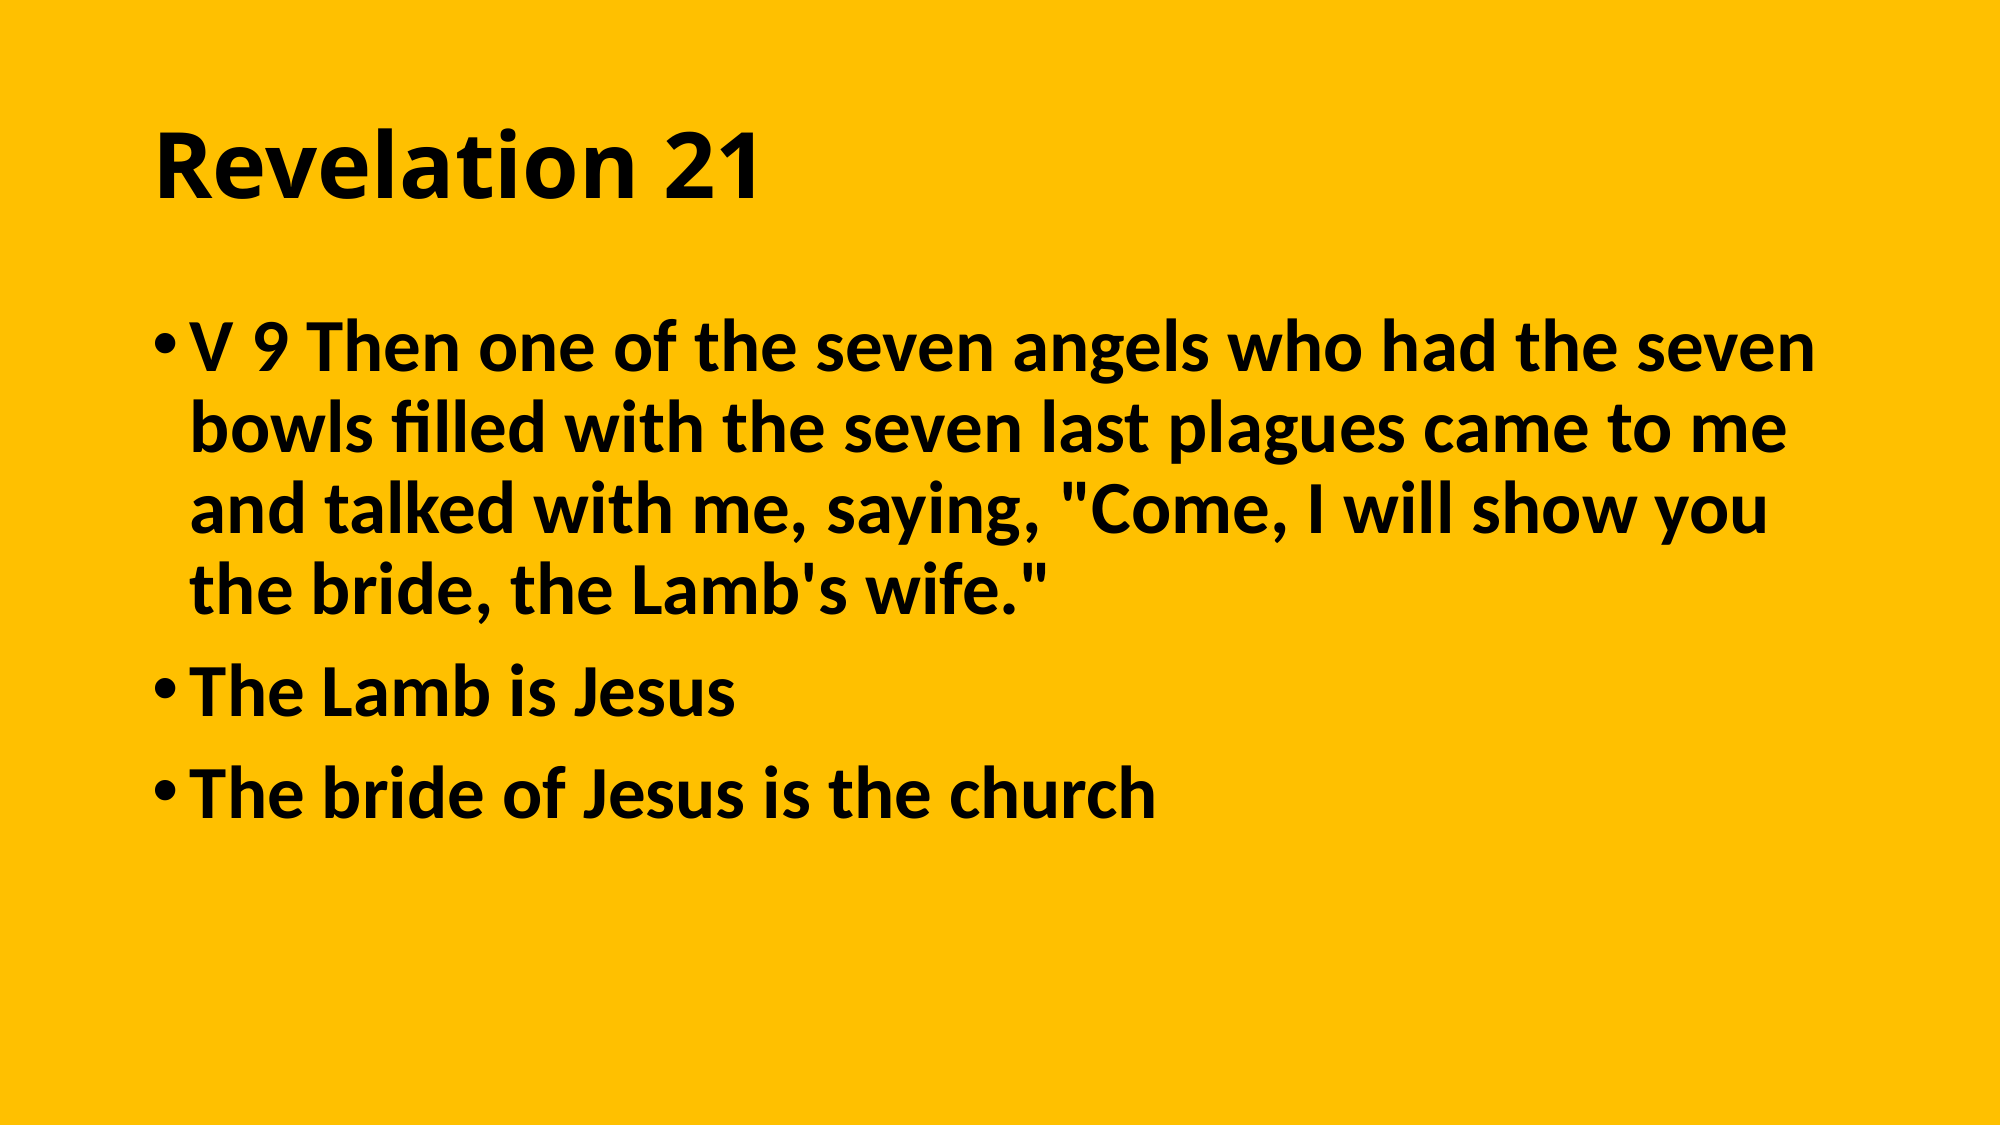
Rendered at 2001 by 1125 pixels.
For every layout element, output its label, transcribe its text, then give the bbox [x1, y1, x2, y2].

title Revelation 21 [137, 59, 1863, 278]
list V 9 Then one of the seven angels who had the seven bowls filled with the seven last plagues came to me and talked with me, saying, "Come, I will show you the bride, the Lamb's wife." The Lamb is Jesus The bride of Jesus is the church [137, 299, 1863, 1014]
